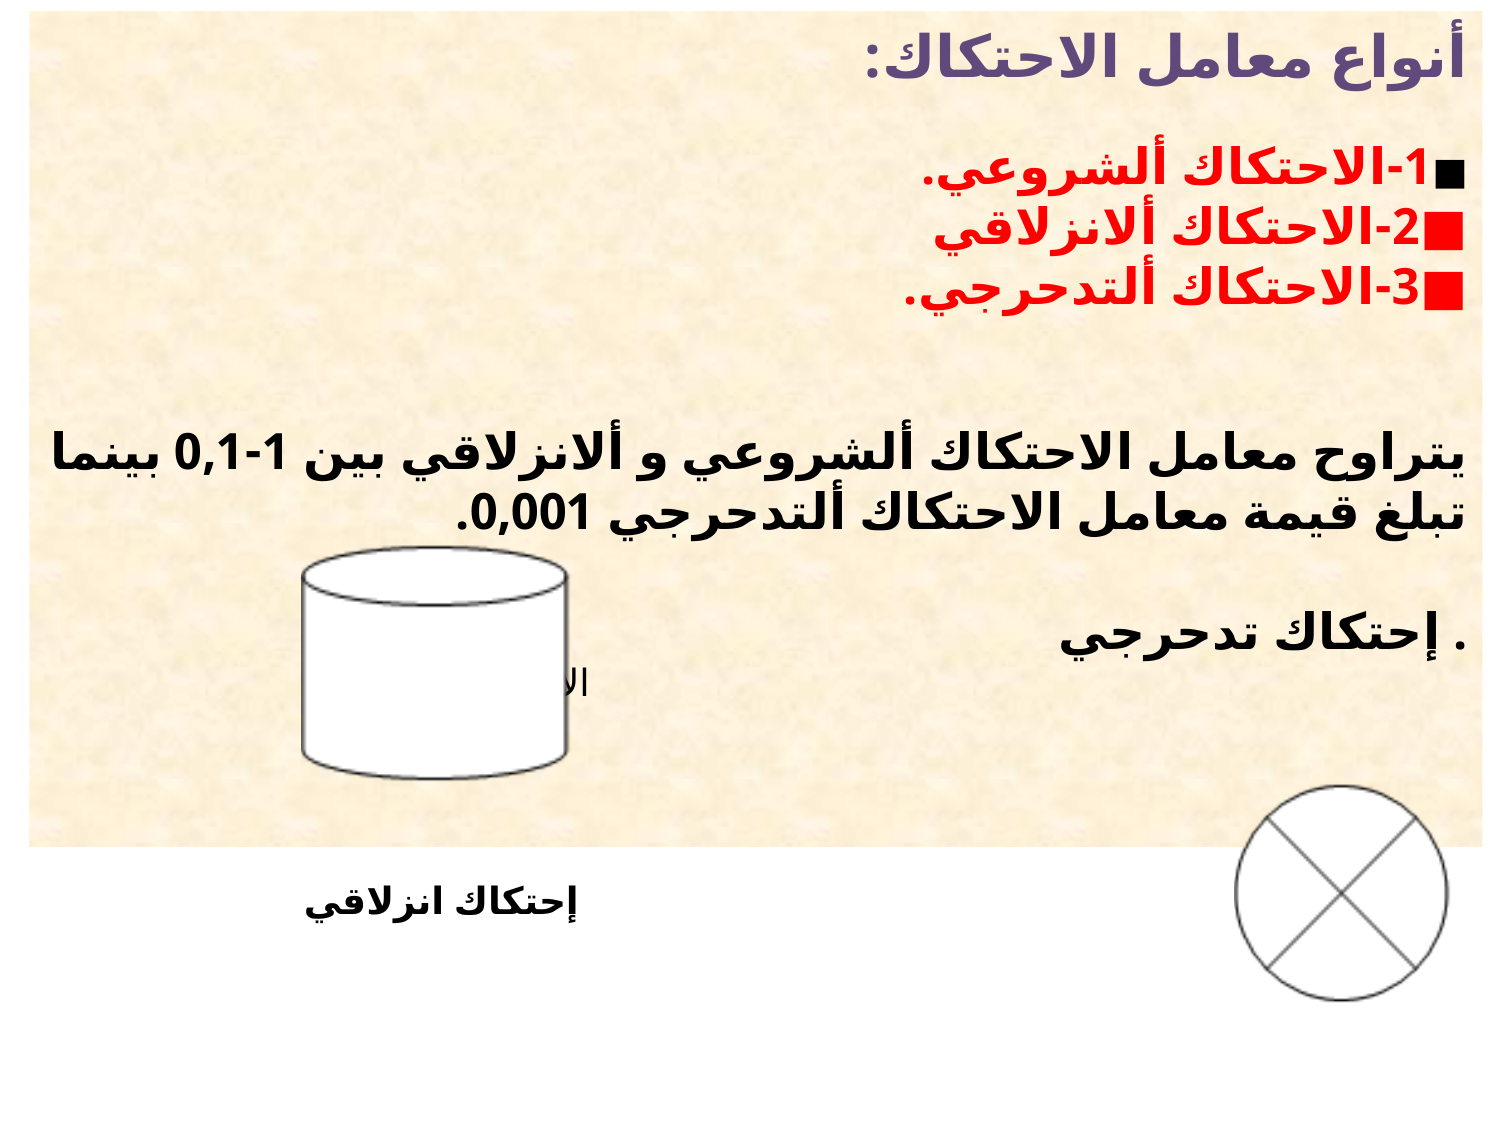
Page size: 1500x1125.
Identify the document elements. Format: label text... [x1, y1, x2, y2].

text_box أنواع معامل الاحتكاك: ■1-الاحتكاك ألشروعي. ■2-الاحتكاك ألانزلاقي ■3-الاحتكاك ألتدحرجي. يتراوح معامل الاحتكاك ألشروعي و ألانزلاقي بين 1-0,1 بينما تبلغ قيمة معامل الاحتكاك ألتدحرجي 0,001. . إحتكاك تدحرجي الإحتكاك الإنزلاقي [29, 11, 1483, 847]
text_box إحتكاك انزلاقي [288, 869, 604, 930]
picture [1233, 783, 1454, 1006]
picture [300, 544, 574, 784]
